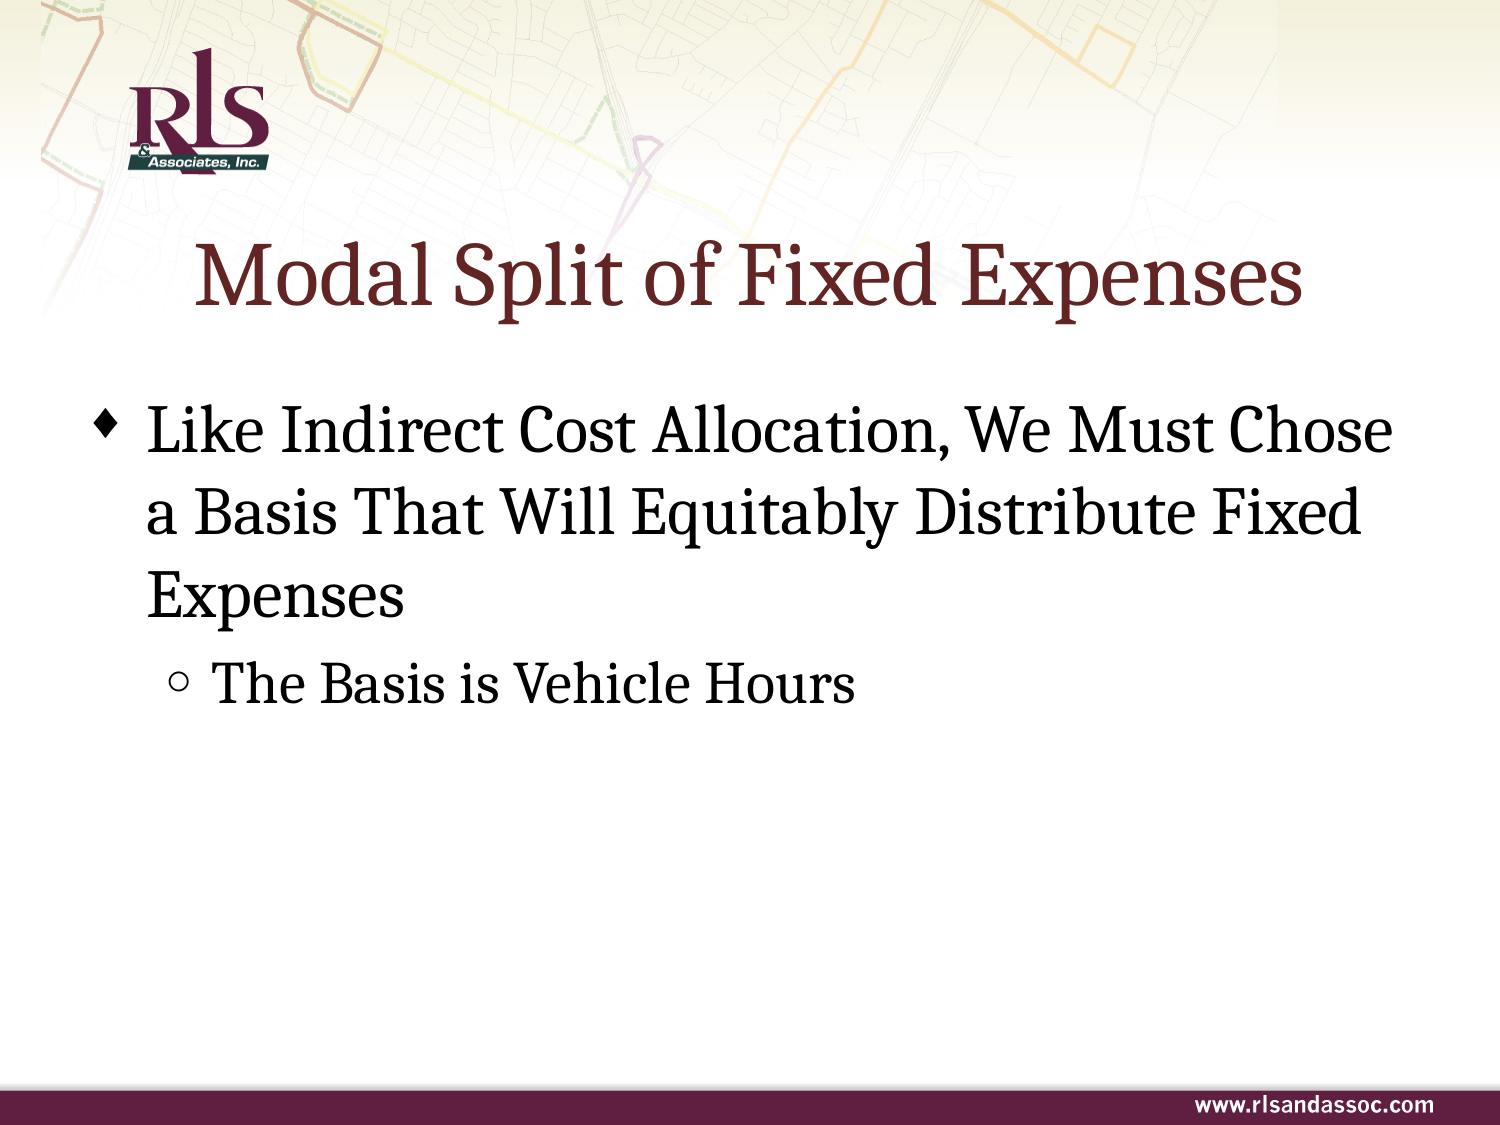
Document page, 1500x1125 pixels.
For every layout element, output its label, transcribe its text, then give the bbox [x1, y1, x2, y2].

list Like Indirect Cost Allocation, We Must Chose a Basis That Will Equitably Distribute Fixed Expenses The Basis is Vehicle Hours [75, 376, 1425, 994]
picture [0, 0, 1500, 1125]
title Modal Split of Fixed Expenses [75, 174, 1425, 363]
